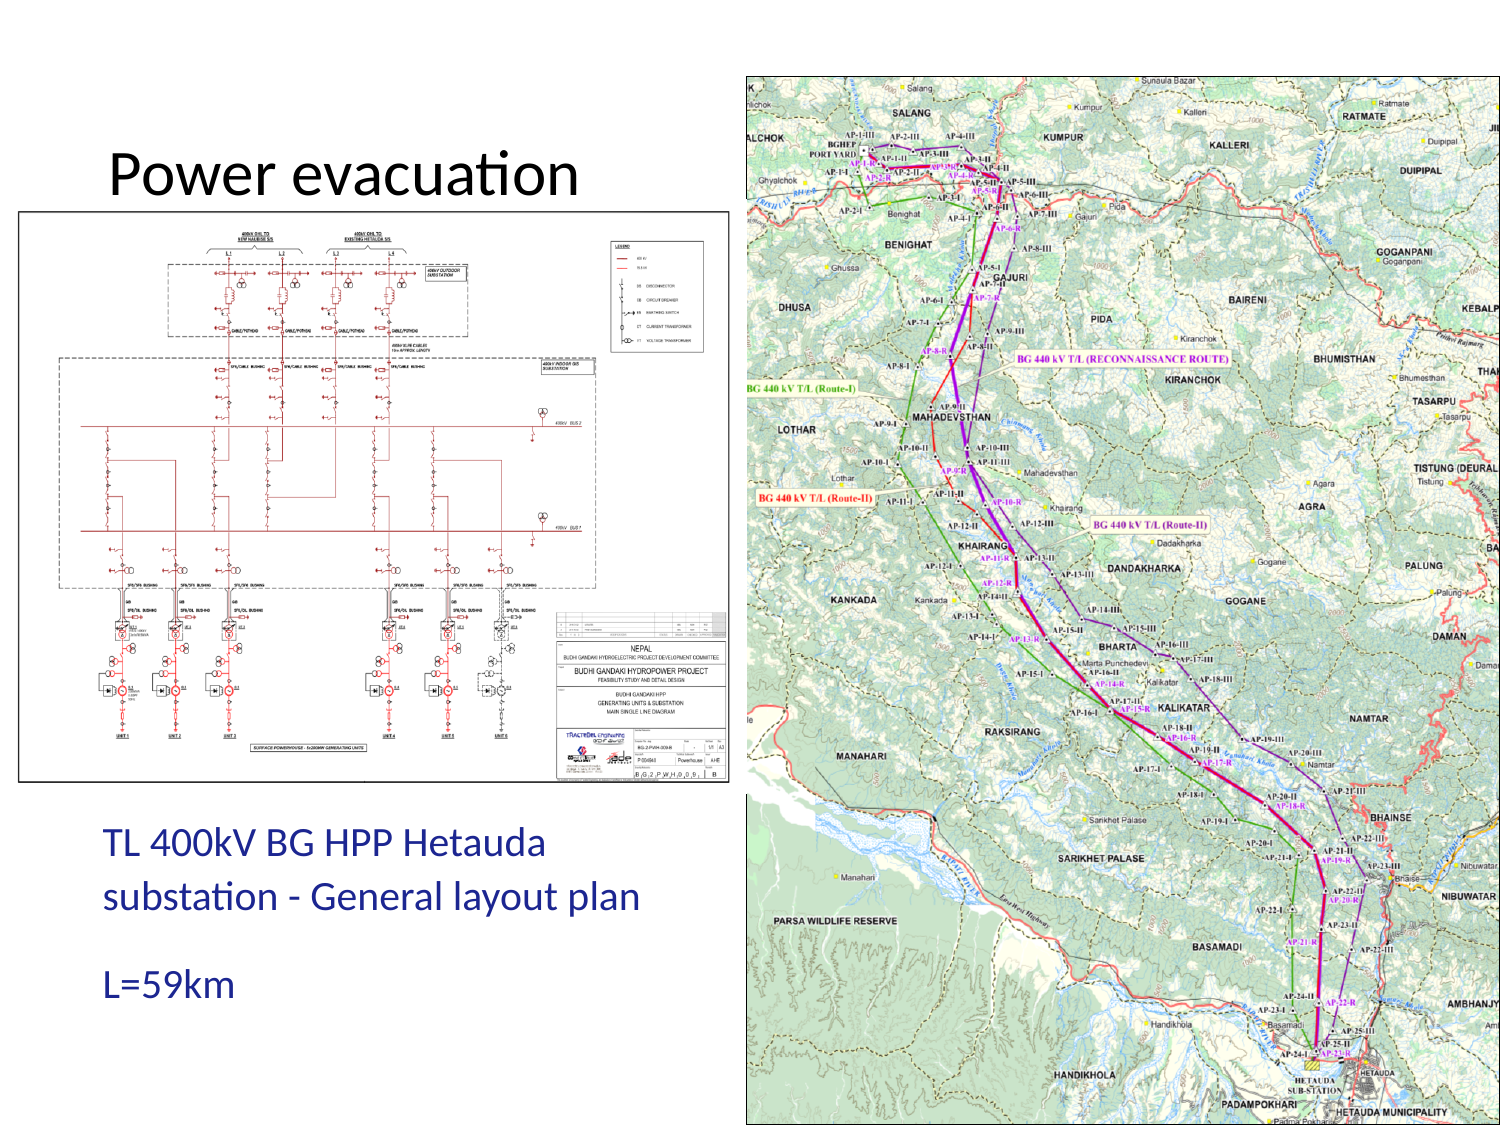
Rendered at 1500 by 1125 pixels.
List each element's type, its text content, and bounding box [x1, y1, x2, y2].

text_box TL 400kV BG HPP Hetauda substation - General layout plan L=59km [87, 803, 659, 1078]
picture [0, 75, 1500, 1125]
title Power evacuation [32, 122, 673, 198]
